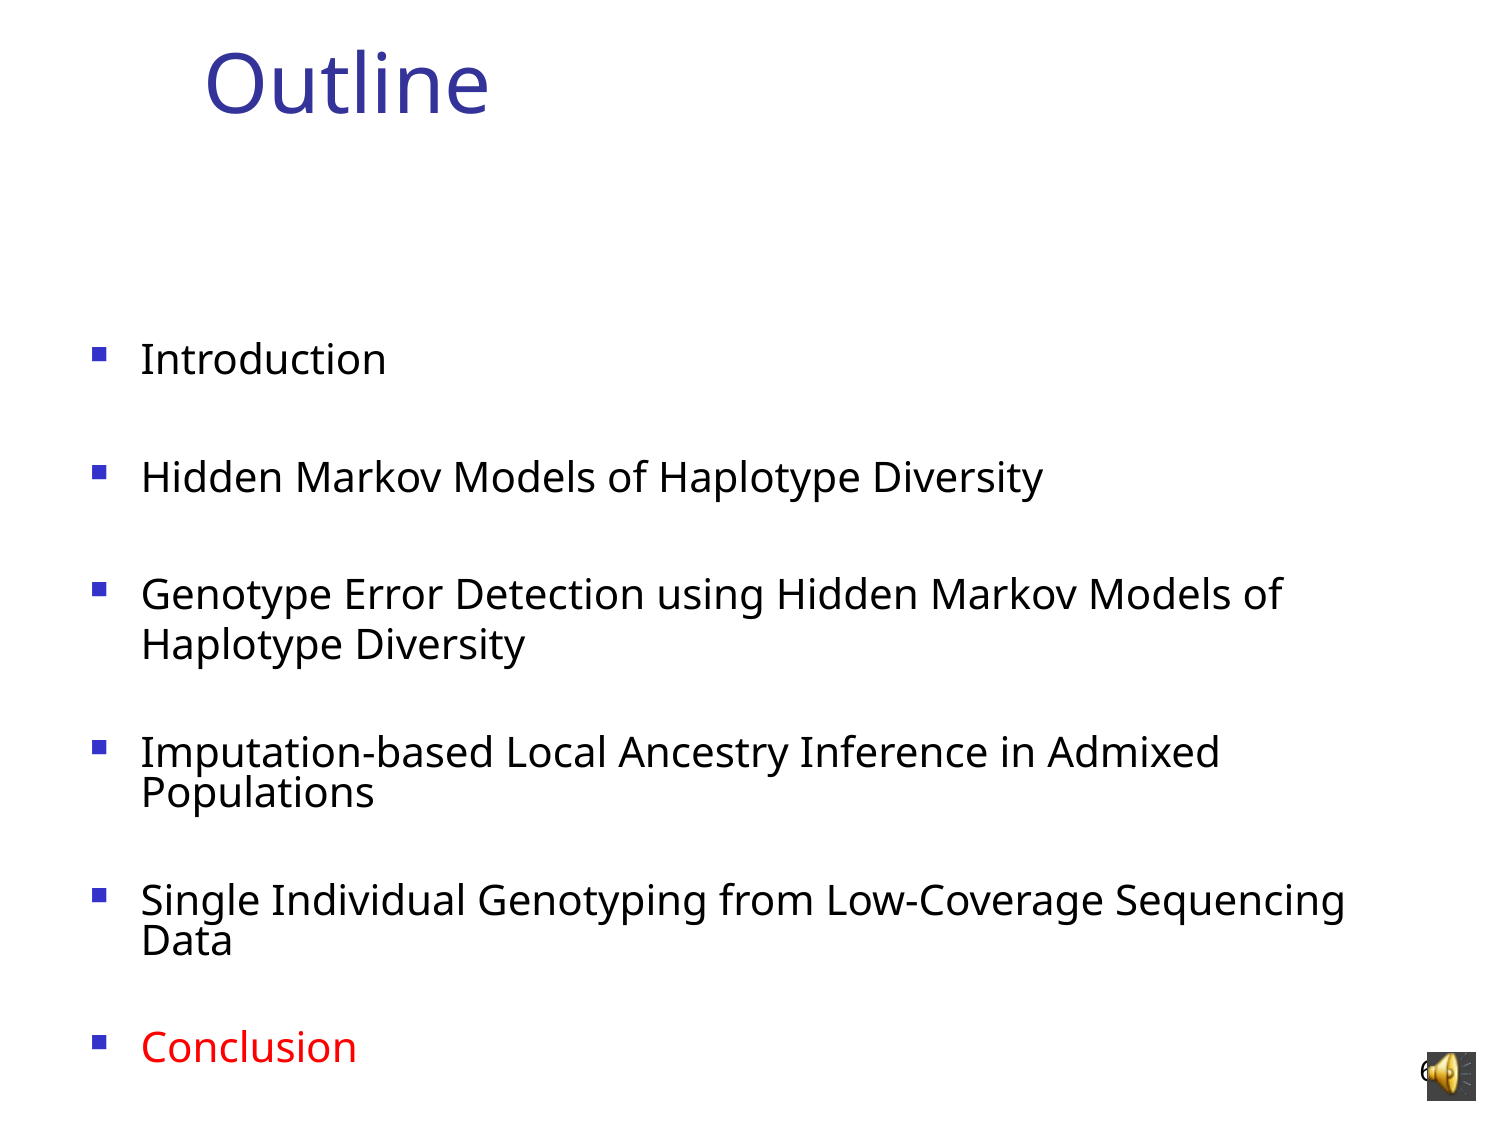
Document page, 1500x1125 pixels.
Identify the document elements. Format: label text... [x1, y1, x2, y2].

title Outline [188, 34, 1468, 138]
picture [1426, 1051, 1477, 1102]
slide_number 67 [1154, 1023, 1468, 1100]
list Introduction Hidden Markov Models of Haplotype Diversity Genotype Error Detection using Hidden Markov Models of Haplotype Diversity Imputation-based Local Ancestry Inference in Admixed Populations Single Individual Genotyping from Low-Coverage Sequencing Data Conclusion [74, 324, 1451, 1088]
